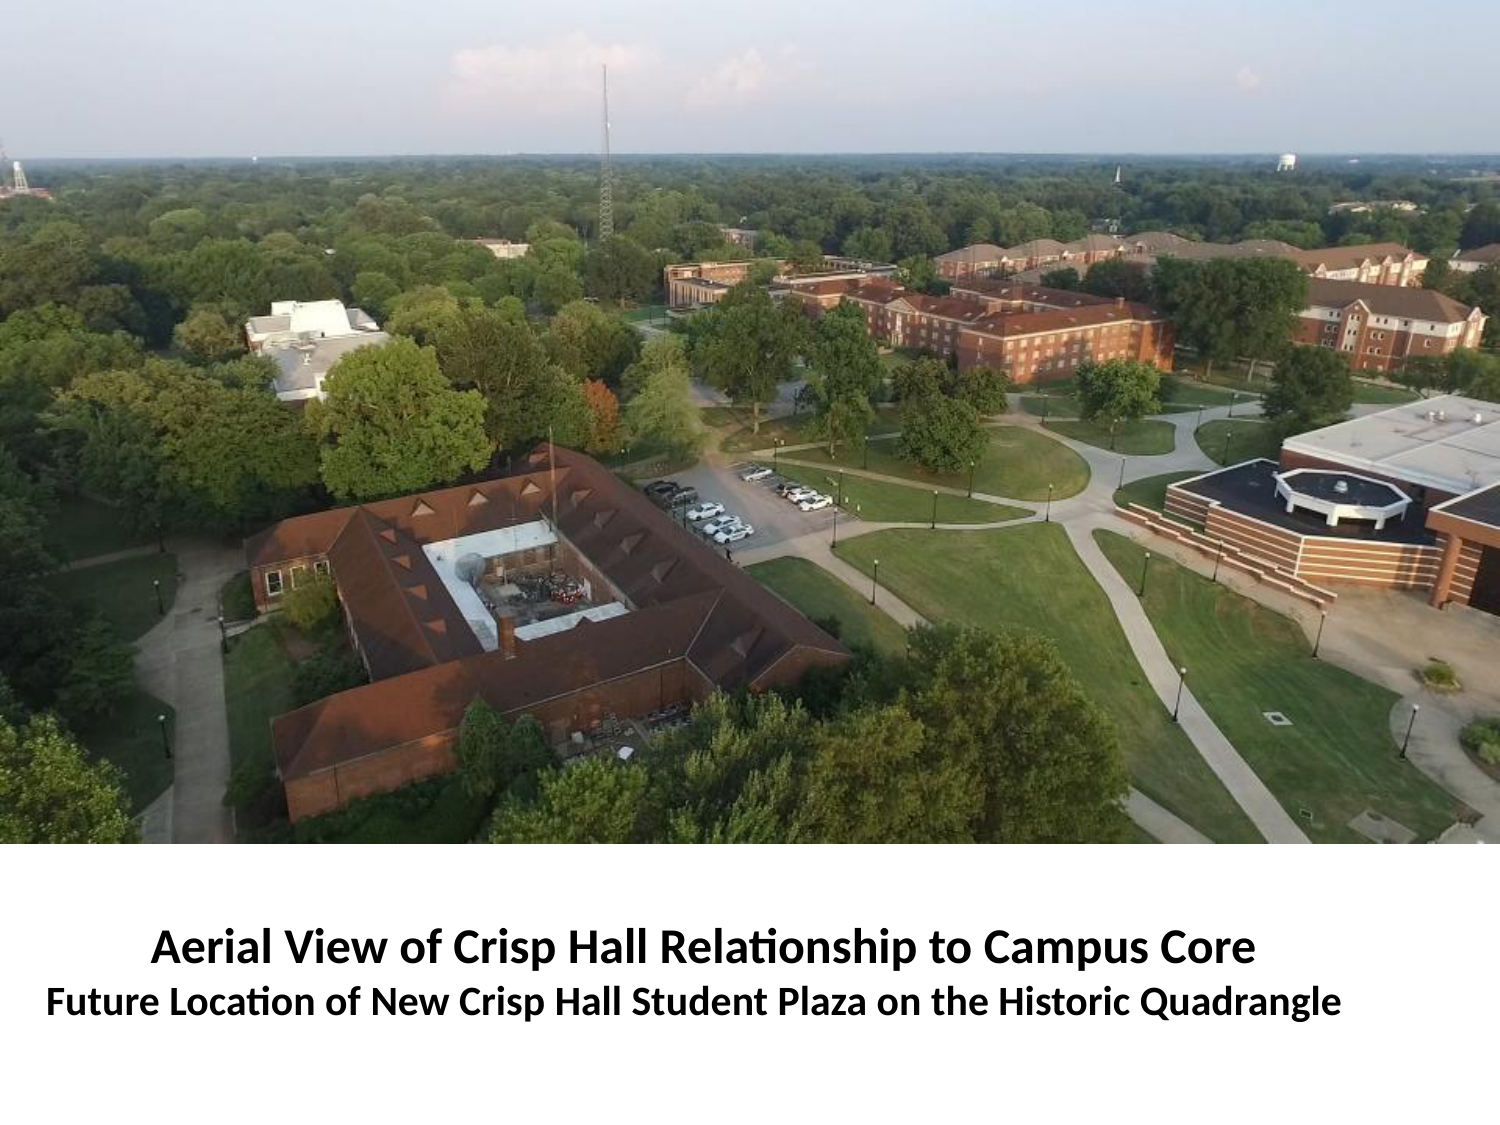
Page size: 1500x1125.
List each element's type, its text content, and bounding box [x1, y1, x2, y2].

picture [0, 0, 1500, 844]
text_box Aerial View of Crisp Hall Relationship to Campus Core Future Location of New Crisp Hall Student Plaza on the Historic Quadrangle [31, 906, 1377, 1092]
